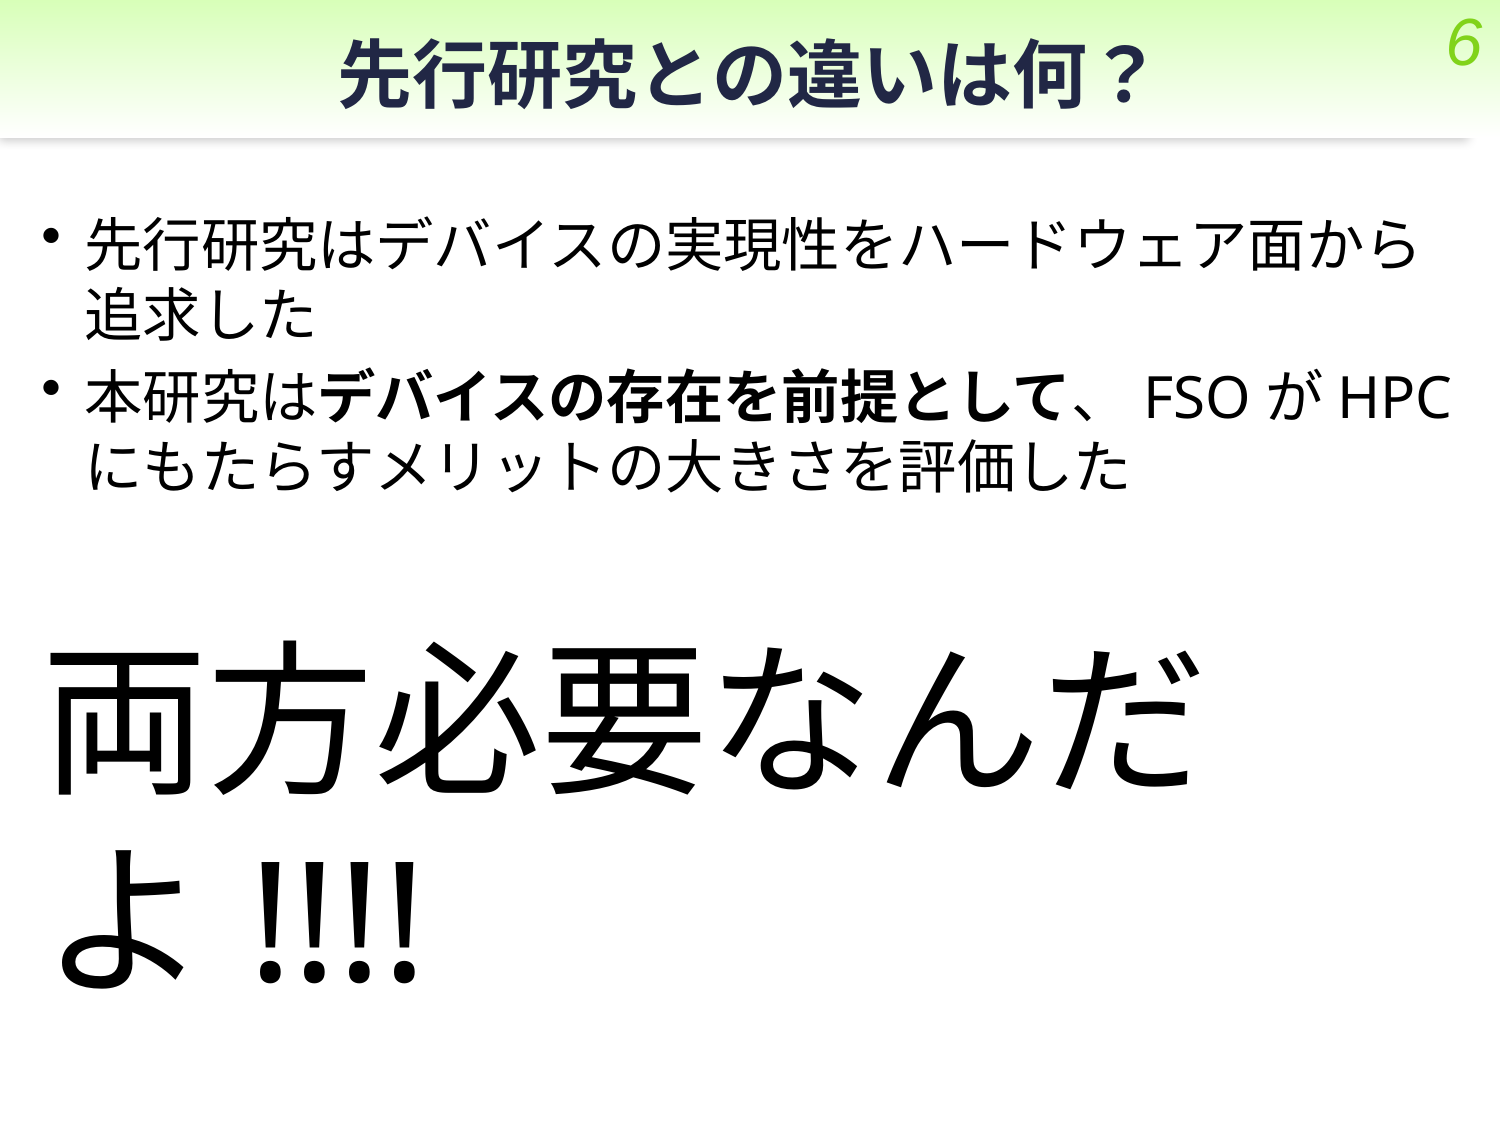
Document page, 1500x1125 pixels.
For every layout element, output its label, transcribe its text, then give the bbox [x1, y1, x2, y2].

title 先行研究との違いは何？ [41, 19, 1459, 126]
list 先行研究はデバイスの実現性をハードウェア面から追求した 本研究はデバイスの存在を前提として、FSOがHPCにもたらすメリットの大きさを評価した 両方必要なんだよ!!!! [41, 208, 1459, 1106]
slide_number 6 [1399, 19, 1483, 79]
